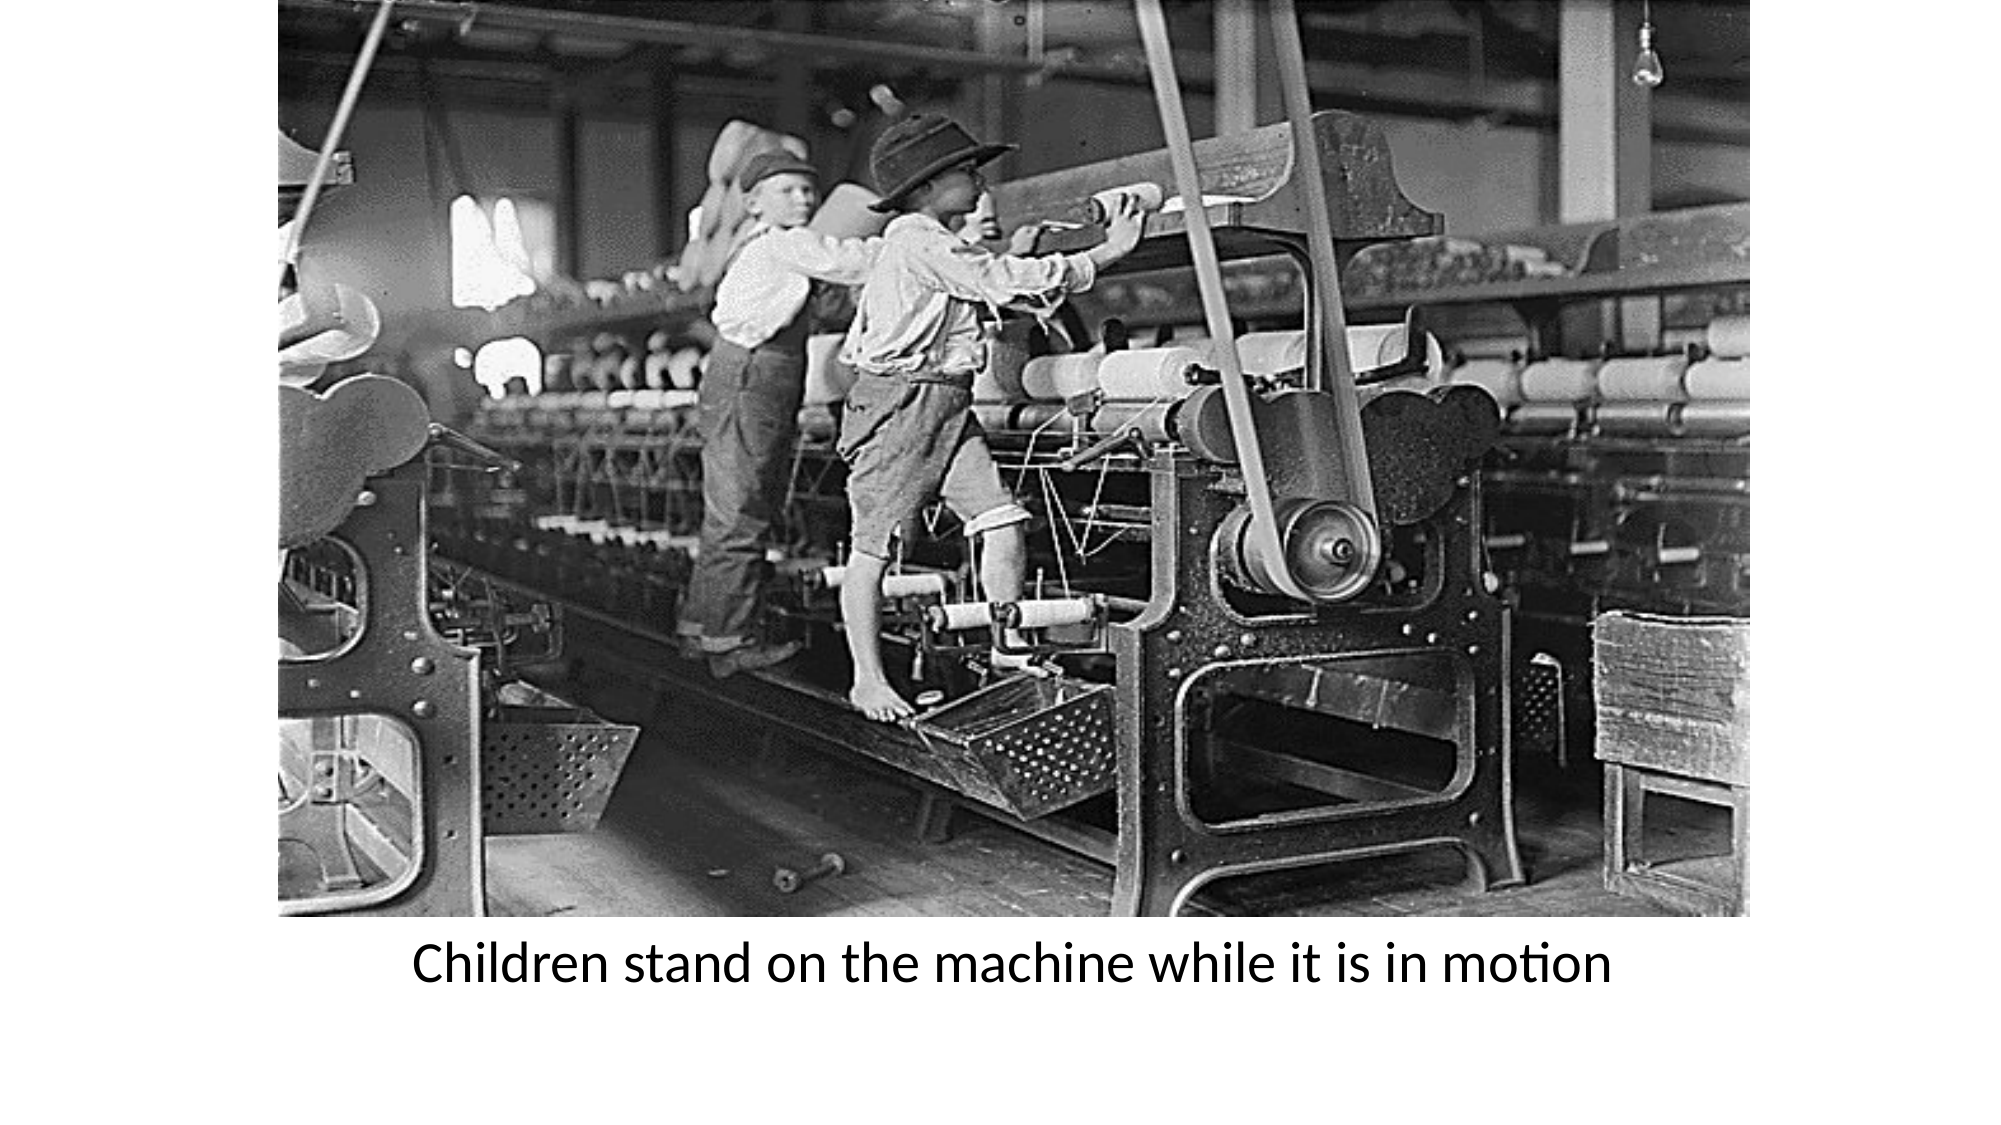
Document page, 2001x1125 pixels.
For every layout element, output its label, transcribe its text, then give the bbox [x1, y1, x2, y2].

picture [278, 0, 1751, 917]
list Children stand on the machine while it is in motion [312, 924, 1714, 1088]
